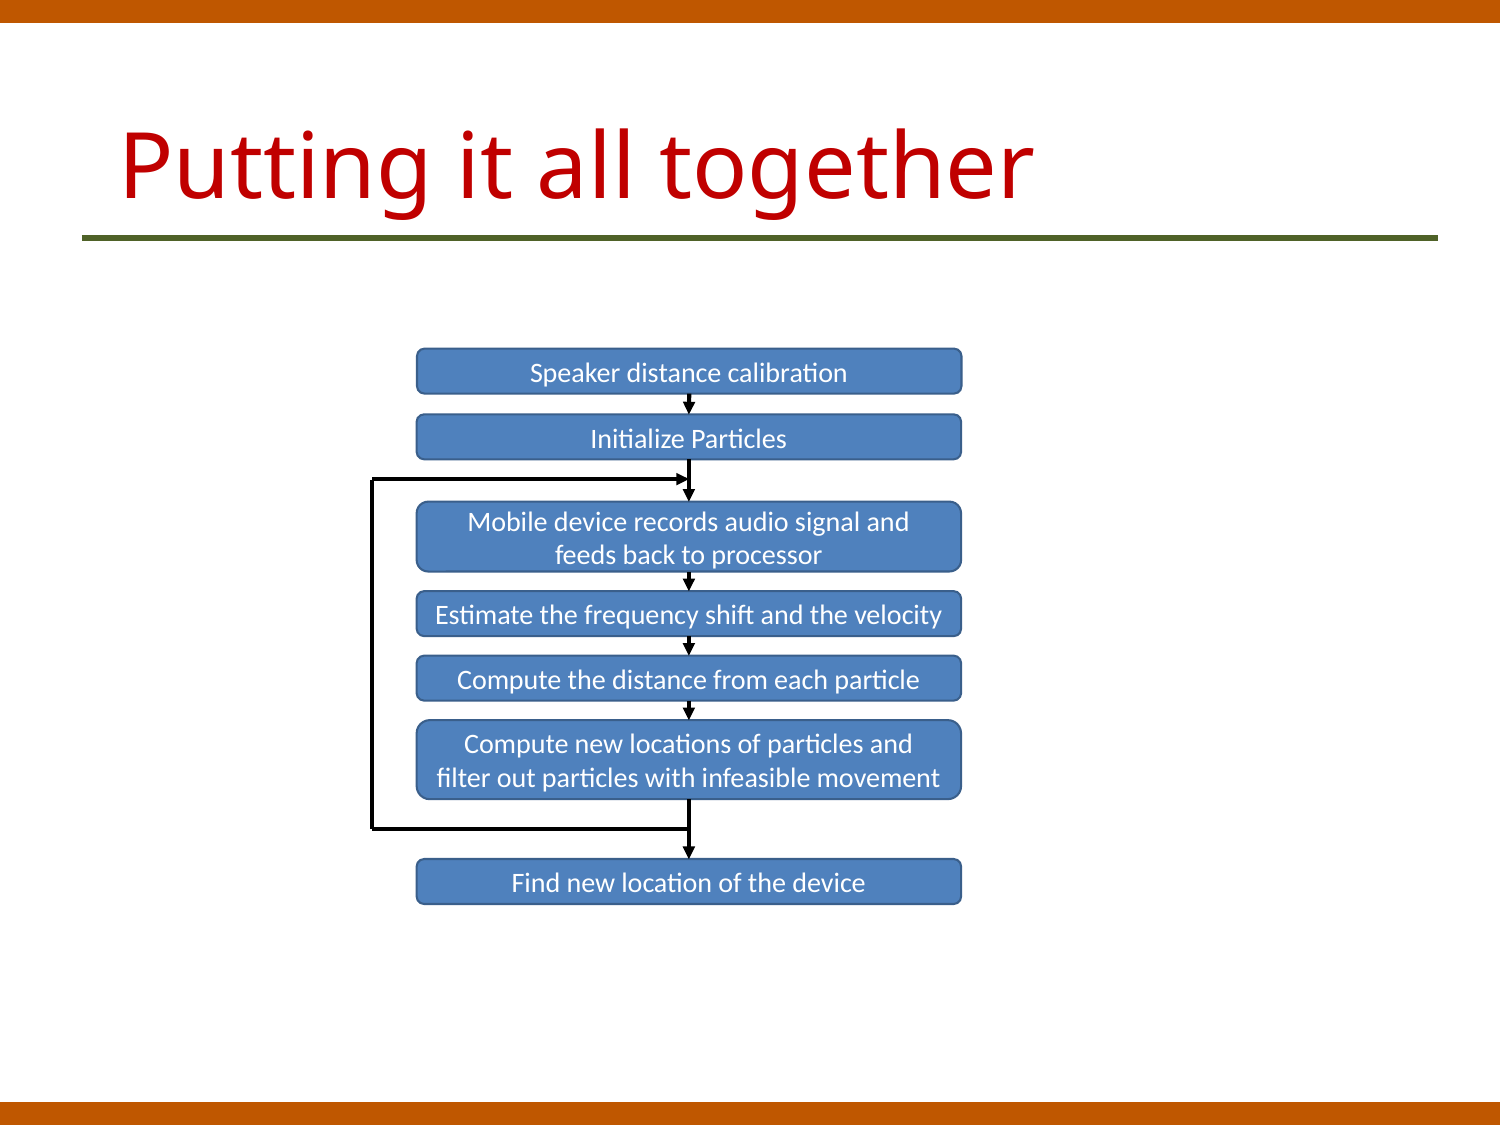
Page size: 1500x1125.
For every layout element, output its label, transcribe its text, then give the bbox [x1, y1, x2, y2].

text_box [371, 348, 962, 905]
title Putting it all together [103, 59, 1397, 278]
